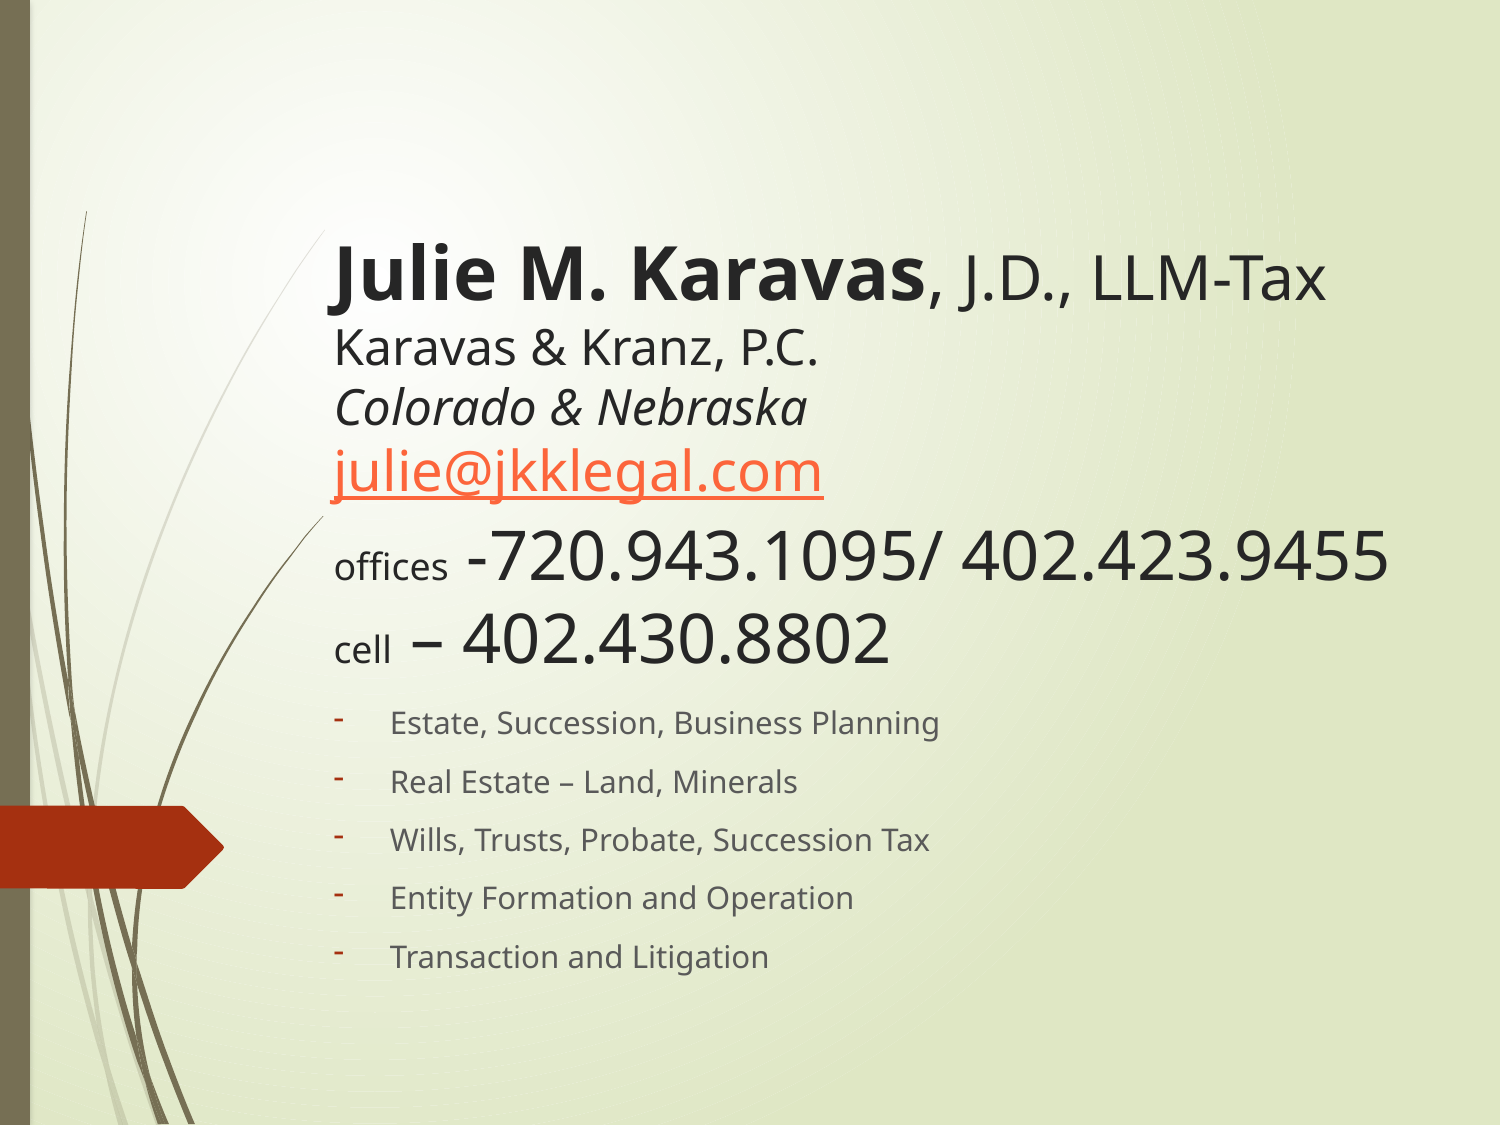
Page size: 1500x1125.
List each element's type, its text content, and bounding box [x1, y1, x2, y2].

list Estate, Succession, Business Planning Real Estate – Land, Minerals Wills, Trusts, Probate, Succession Tax Entity Formation and Operation Transaction and Litigation [318, 696, 1416, 968]
title Julie M. Karavas, J.D., LLM-Tax Karavas & Kranz, P.C. Colorado & Nebraska julie@jkklegal.com offices -720.943.1095/ 402.423.9455 cell – 402.430.8802 [318, 201, 1416, 685]
